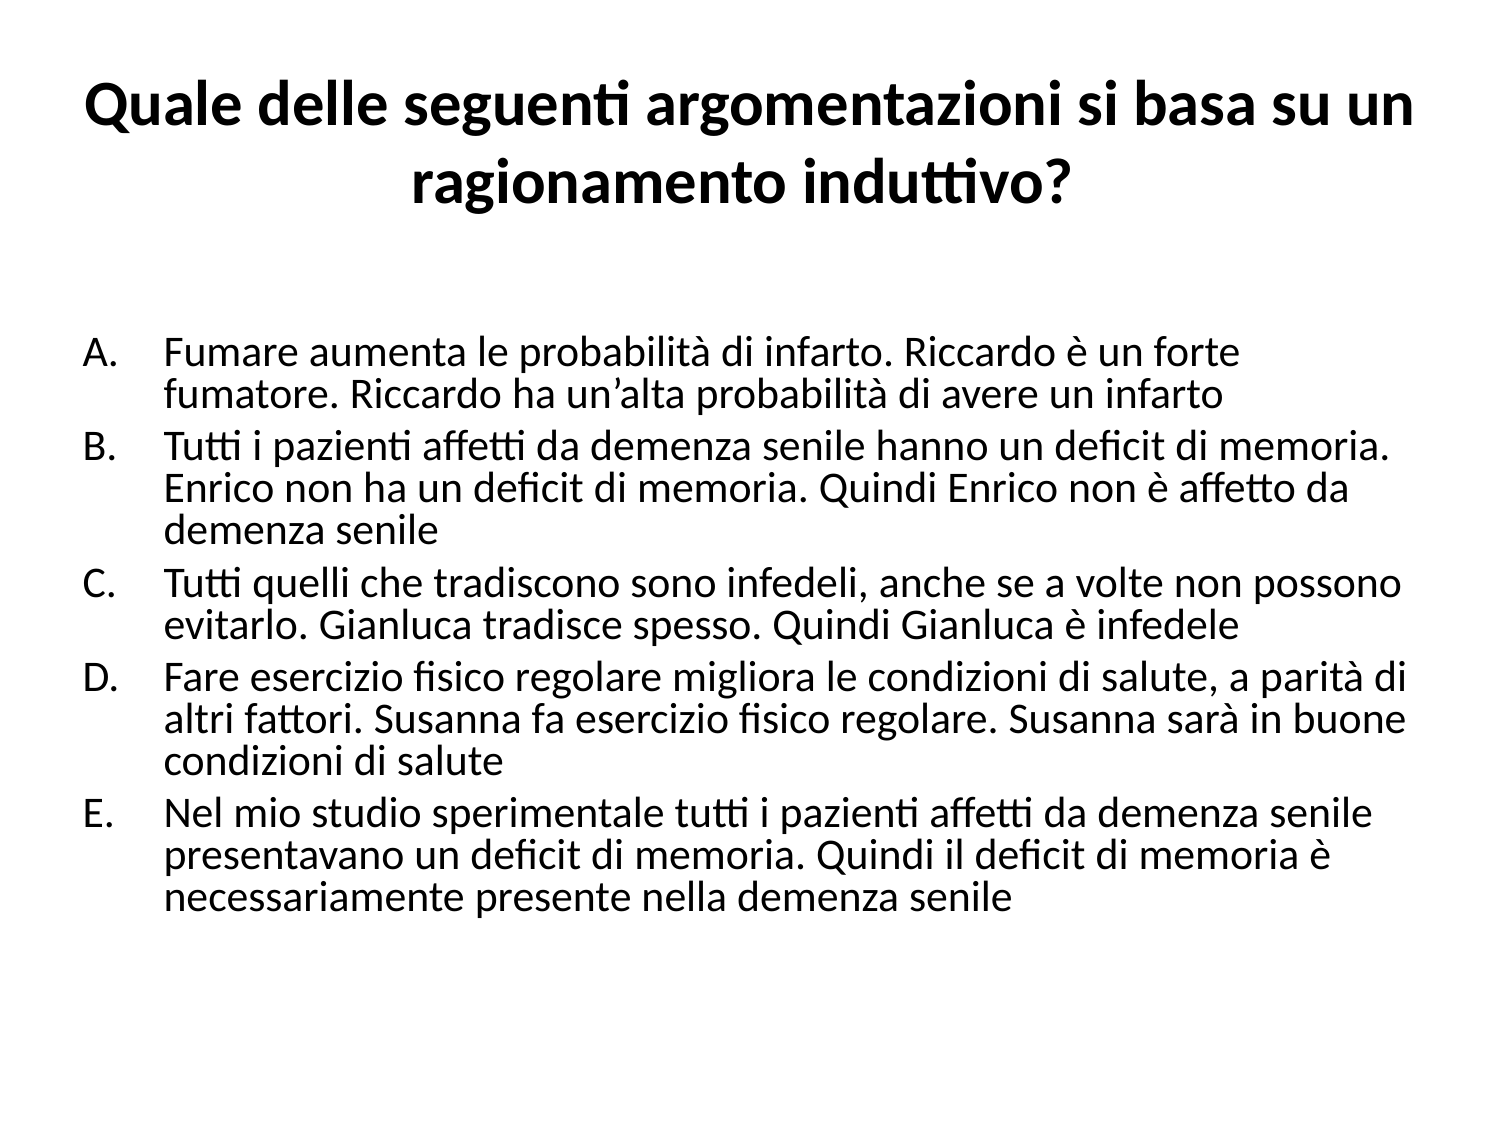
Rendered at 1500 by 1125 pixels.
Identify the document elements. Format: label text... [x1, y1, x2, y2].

title Quale delle seguenti argomentazioni si basa su un ragionamento induttivo? [74, 44, 1426, 234]
list Fumare aumenta le probabilità di infarto. Riccardo è un forte fumatore. Riccardo ha un’alta probabilità di avere un infarto Tutti i pazienti affetti da demenza senile hanno un deficit di memoria. Enrico non ha un deficit di memoria. Quindi Enrico non è affetto da demenza senile Tutti quelli che tradiscono sono infedeli, anche se a volte non possono evitarlo. Gianluca tradisce spesso. Quindi Gianluca è infedele Fare esercizio fisico regolare migliora le condizioni di salute, a parità di altri fattori. Susanna fa esercizio fisico regolare. Susanna sarà in buone condizioni di salute Nel mio studio sperimentale tutti i pazienti affetti da demenza senile presentavano un deficit di memoria. Quindi il deficit di memoria è necessariamente presente nella demenza senile [74, 261, 1426, 1006]
